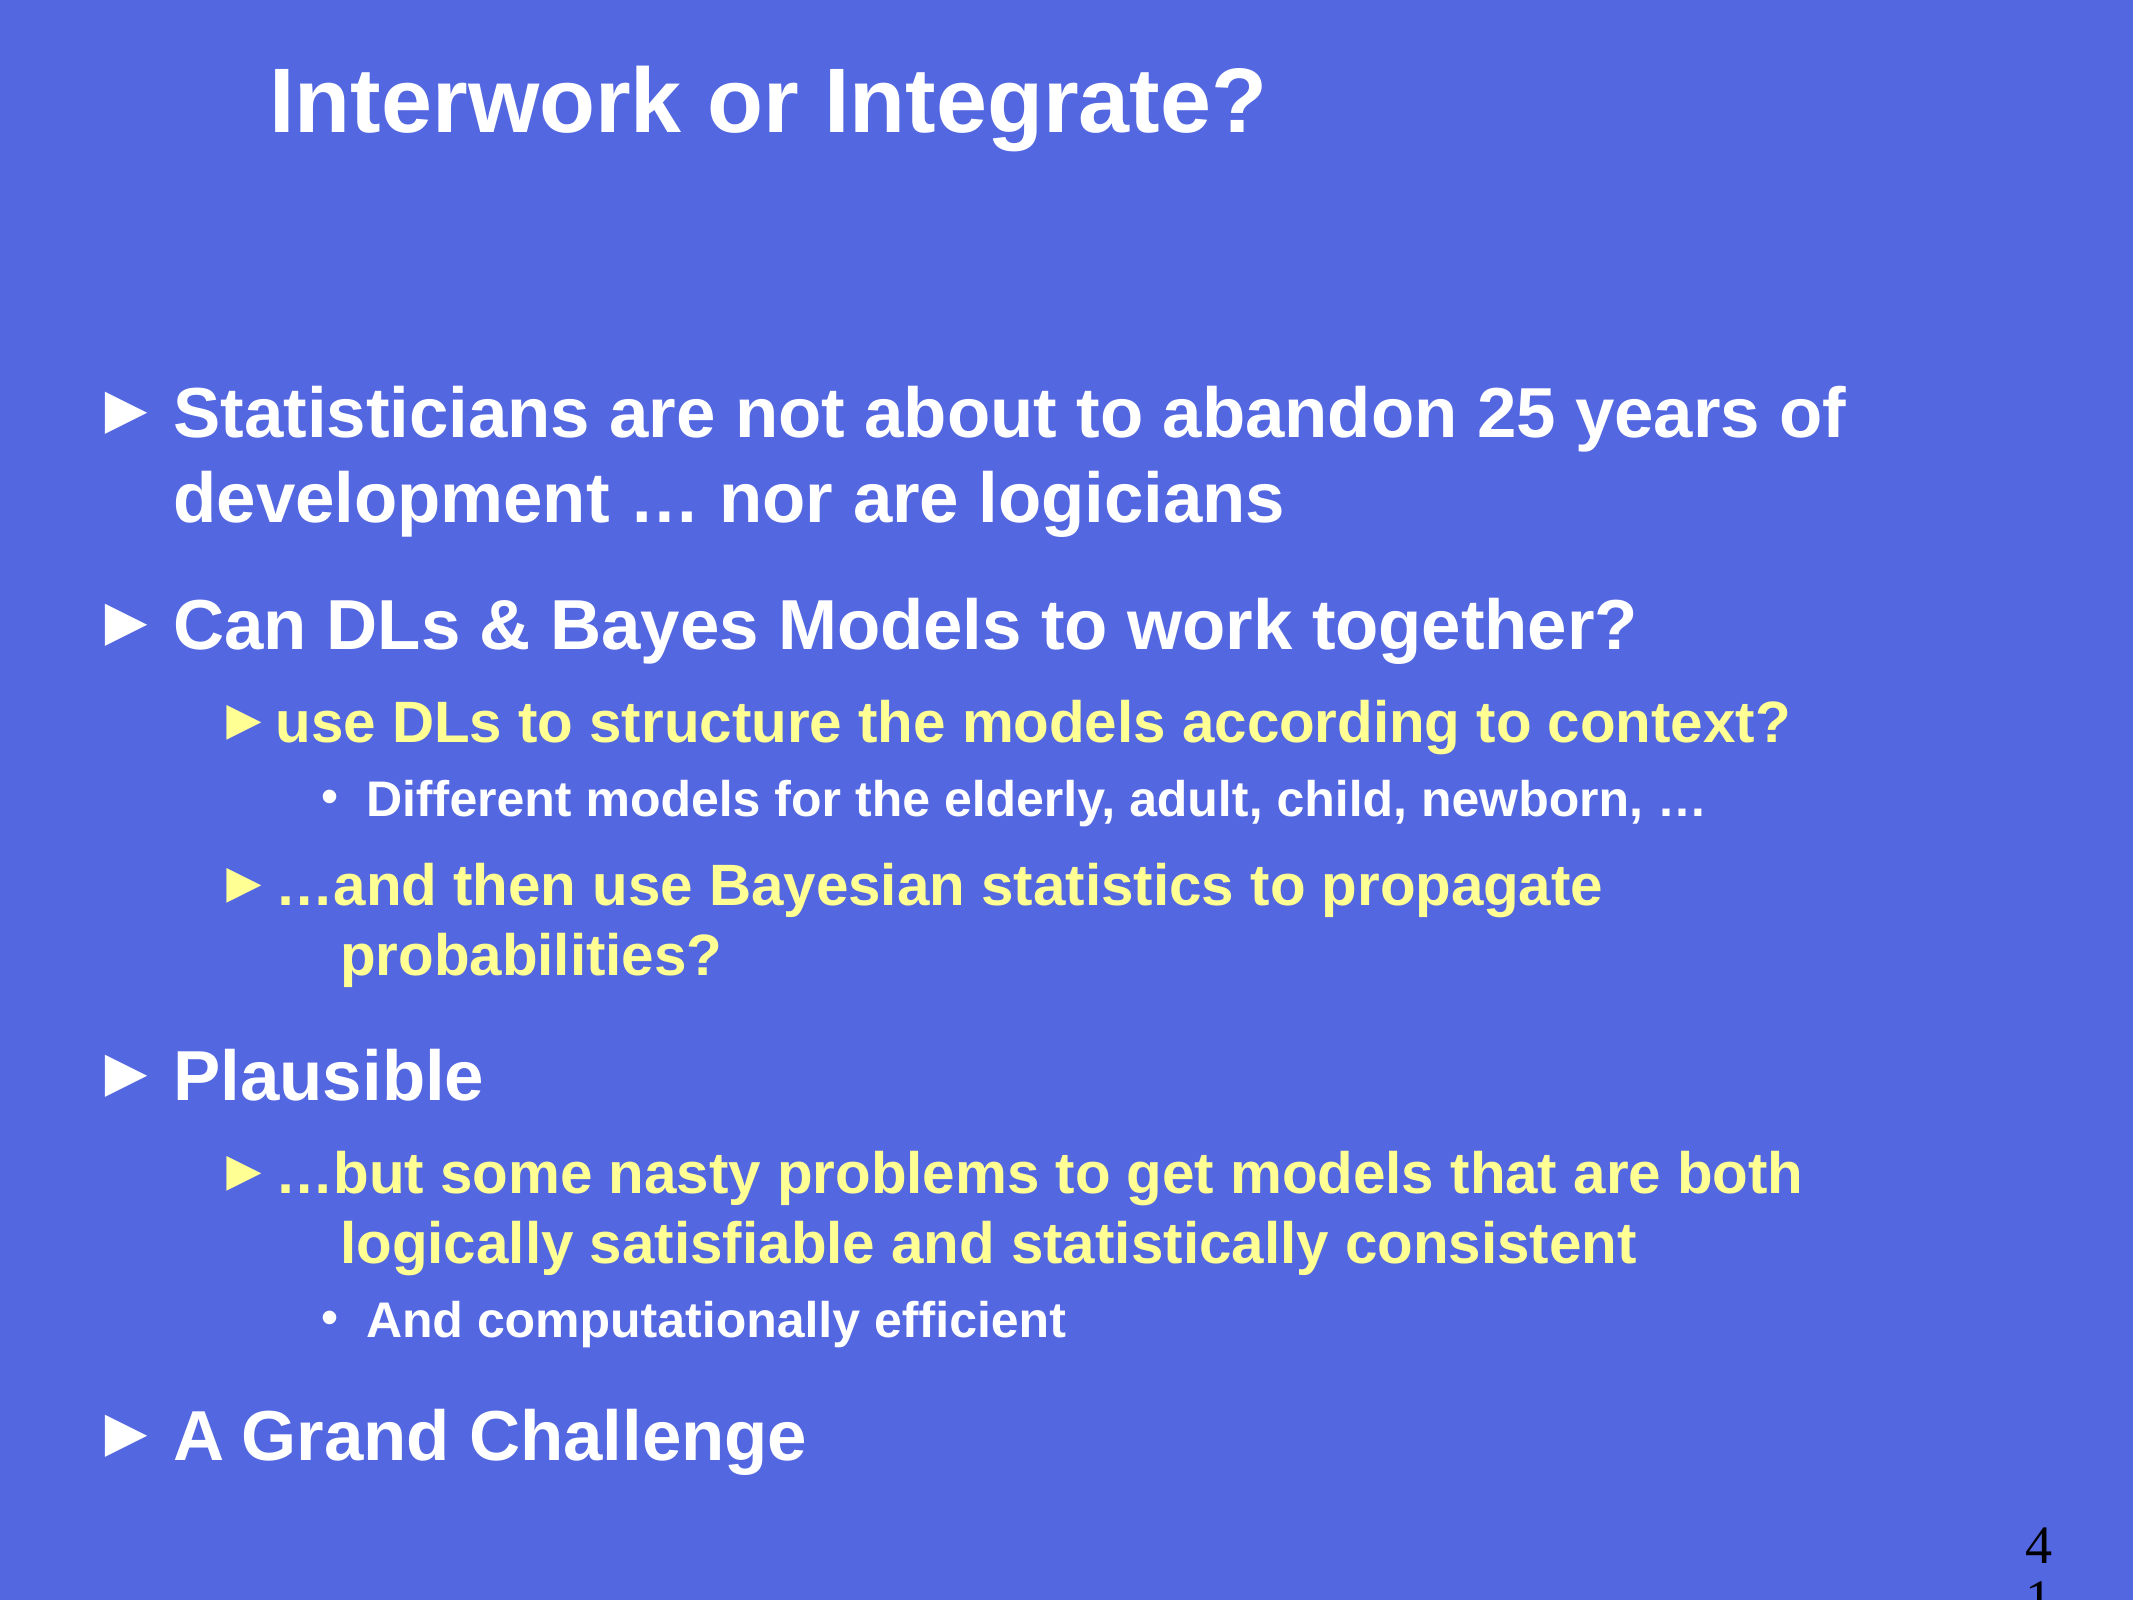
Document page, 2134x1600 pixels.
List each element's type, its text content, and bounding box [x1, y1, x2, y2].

title Interwork or Integrate? [260, 32, 1825, 275]
slide_number 41 [2009, 1501, 2093, 1588]
list Statisticians are not about to abandon 25 years of development … nor are logicians Can DLs & Bayes Models to work together? use DLs to structure the models according to context? Different models for the elderly, adult, child, newborn, … …and then use Bayesian statistics to propagate probabilities? Plausible …but some nasty problems to get models that are both logically satisfiable and statistically consistent And computationally efficient A Grand Challenge [81, 358, 2004, 1487]
